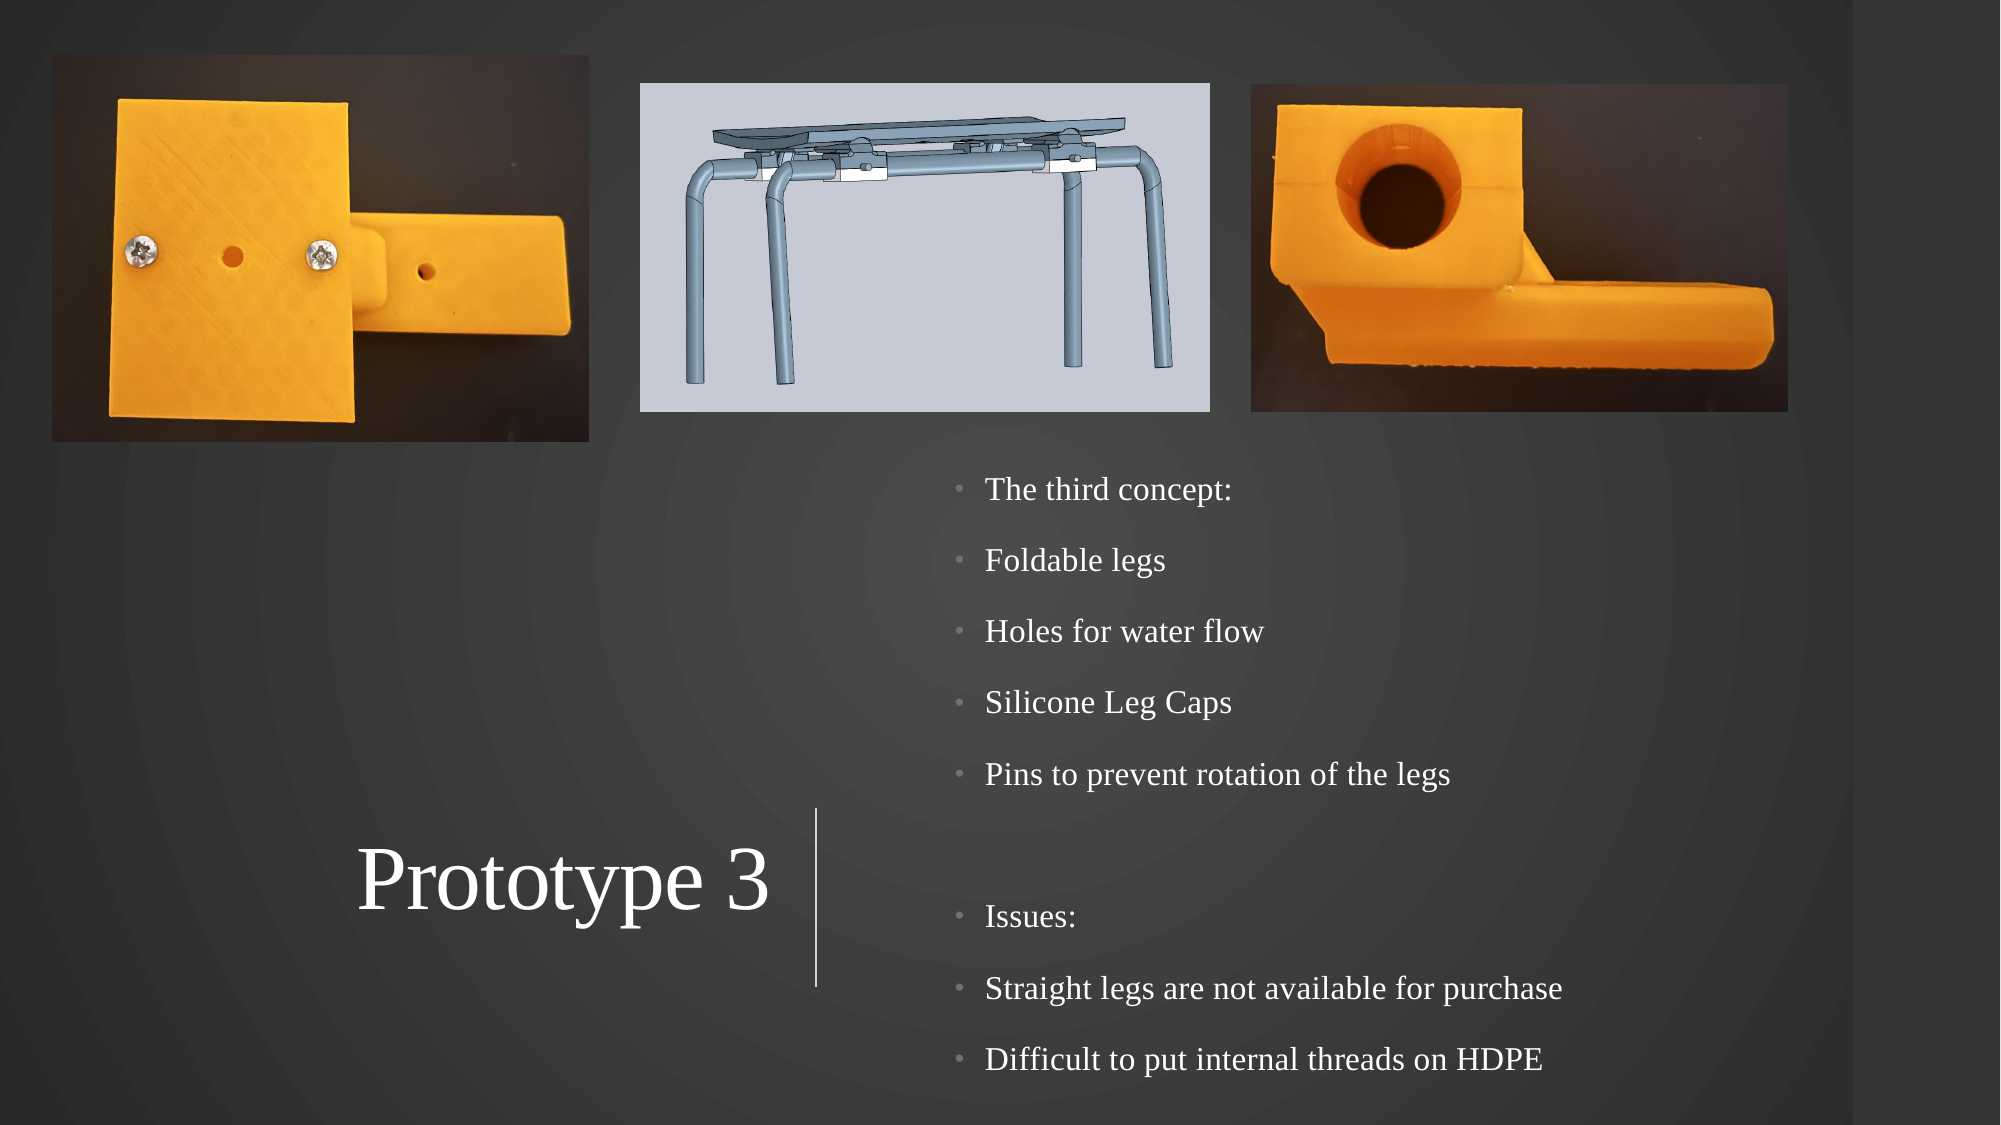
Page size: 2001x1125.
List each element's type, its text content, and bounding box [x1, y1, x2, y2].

picture [640, 83, 1211, 412]
picture [52, 55, 589, 443]
picture [1250, 84, 1789, 412]
text_box [0, 0, 1854, 1125]
list The third concept: Foldable legs Holes for water flow Silicone Leg Caps Pins to prevent rotation of the legs Issues: Straight legs are not available for purchase Difficult to put internal threads on HDPE [939, 488, 1852, 1125]
title Prototype 3 [153, 728, 787, 1031]
